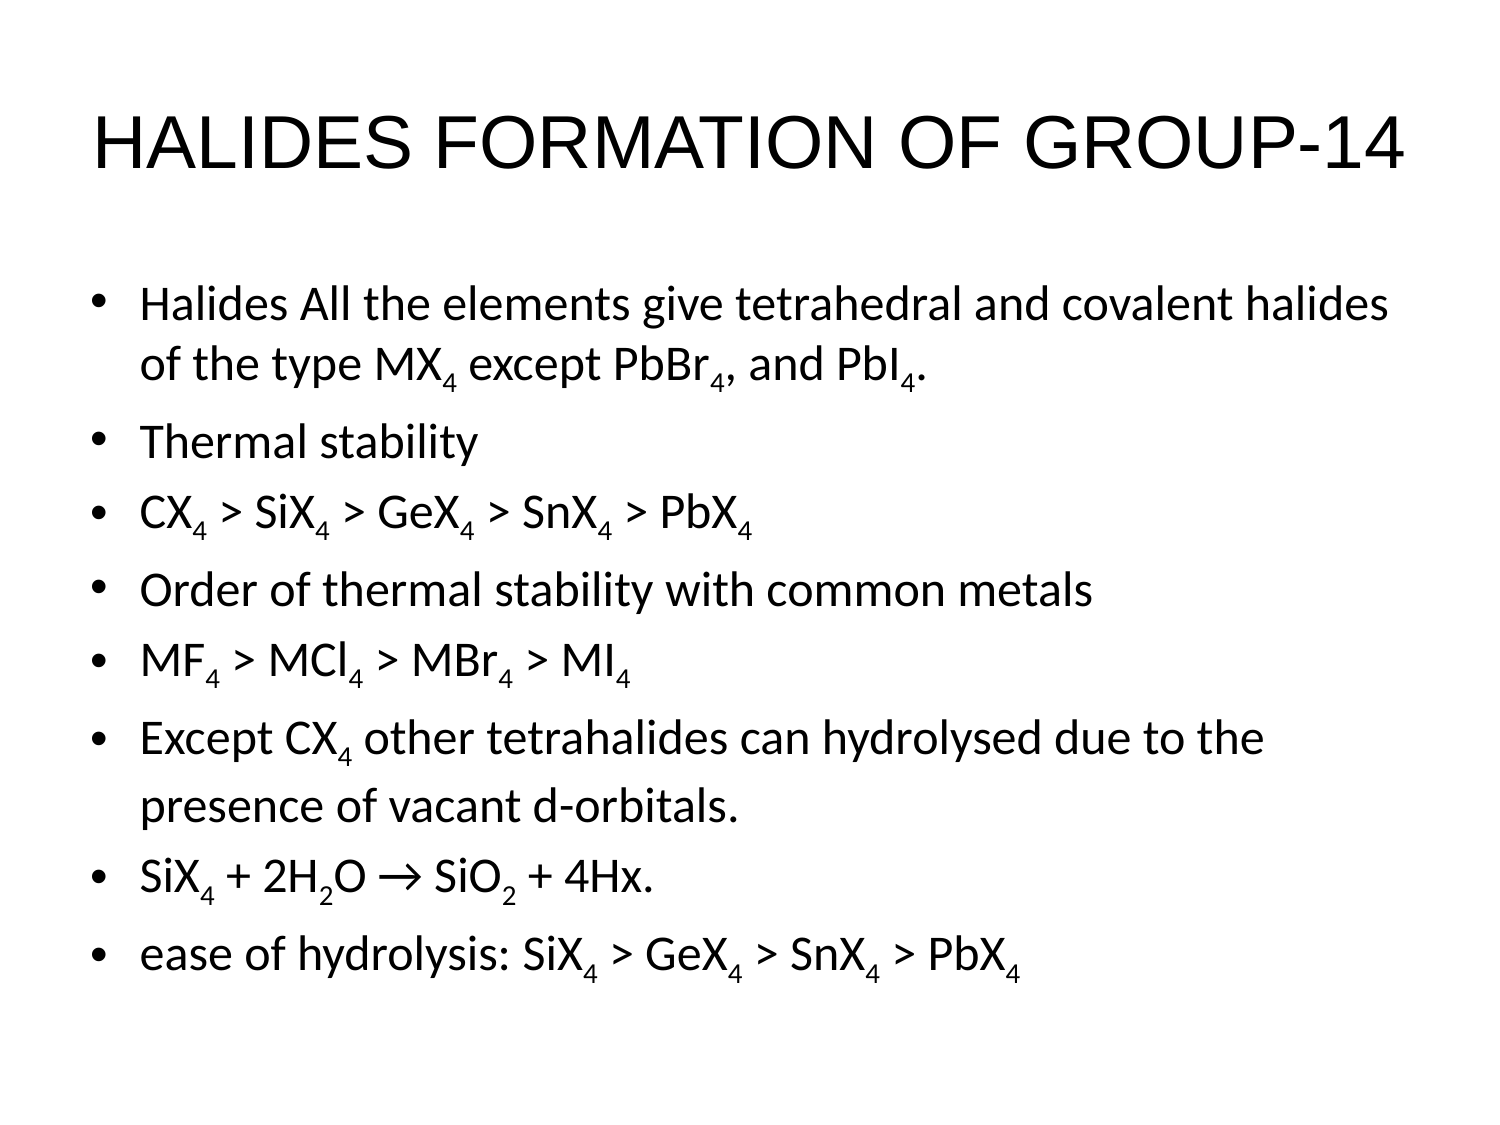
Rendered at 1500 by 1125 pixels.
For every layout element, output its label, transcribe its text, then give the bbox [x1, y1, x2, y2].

title HALIDES FORMATION OF GROUP-14 [75, 45, 1425, 233]
list Halides All the elements give tetrahedral and covalent halides of the type MX4 except PbBr4, and PbI4. Thermal stability CX4 > SiX4 > GeX4 > SnX4 > PbX4 Order of thermal stability with common metals MF4 > MCl4 > MBr4 > MI4 Except CX4 other tetrahalides can hydrolysed due to the presence of vacant d-orbitals. SiX4 + 2H2O → SiO2 + 4Hx. ease of hydrolysis: SiX4 > GeX4 > SnX4 > PbX4 [75, 262, 1425, 1005]
